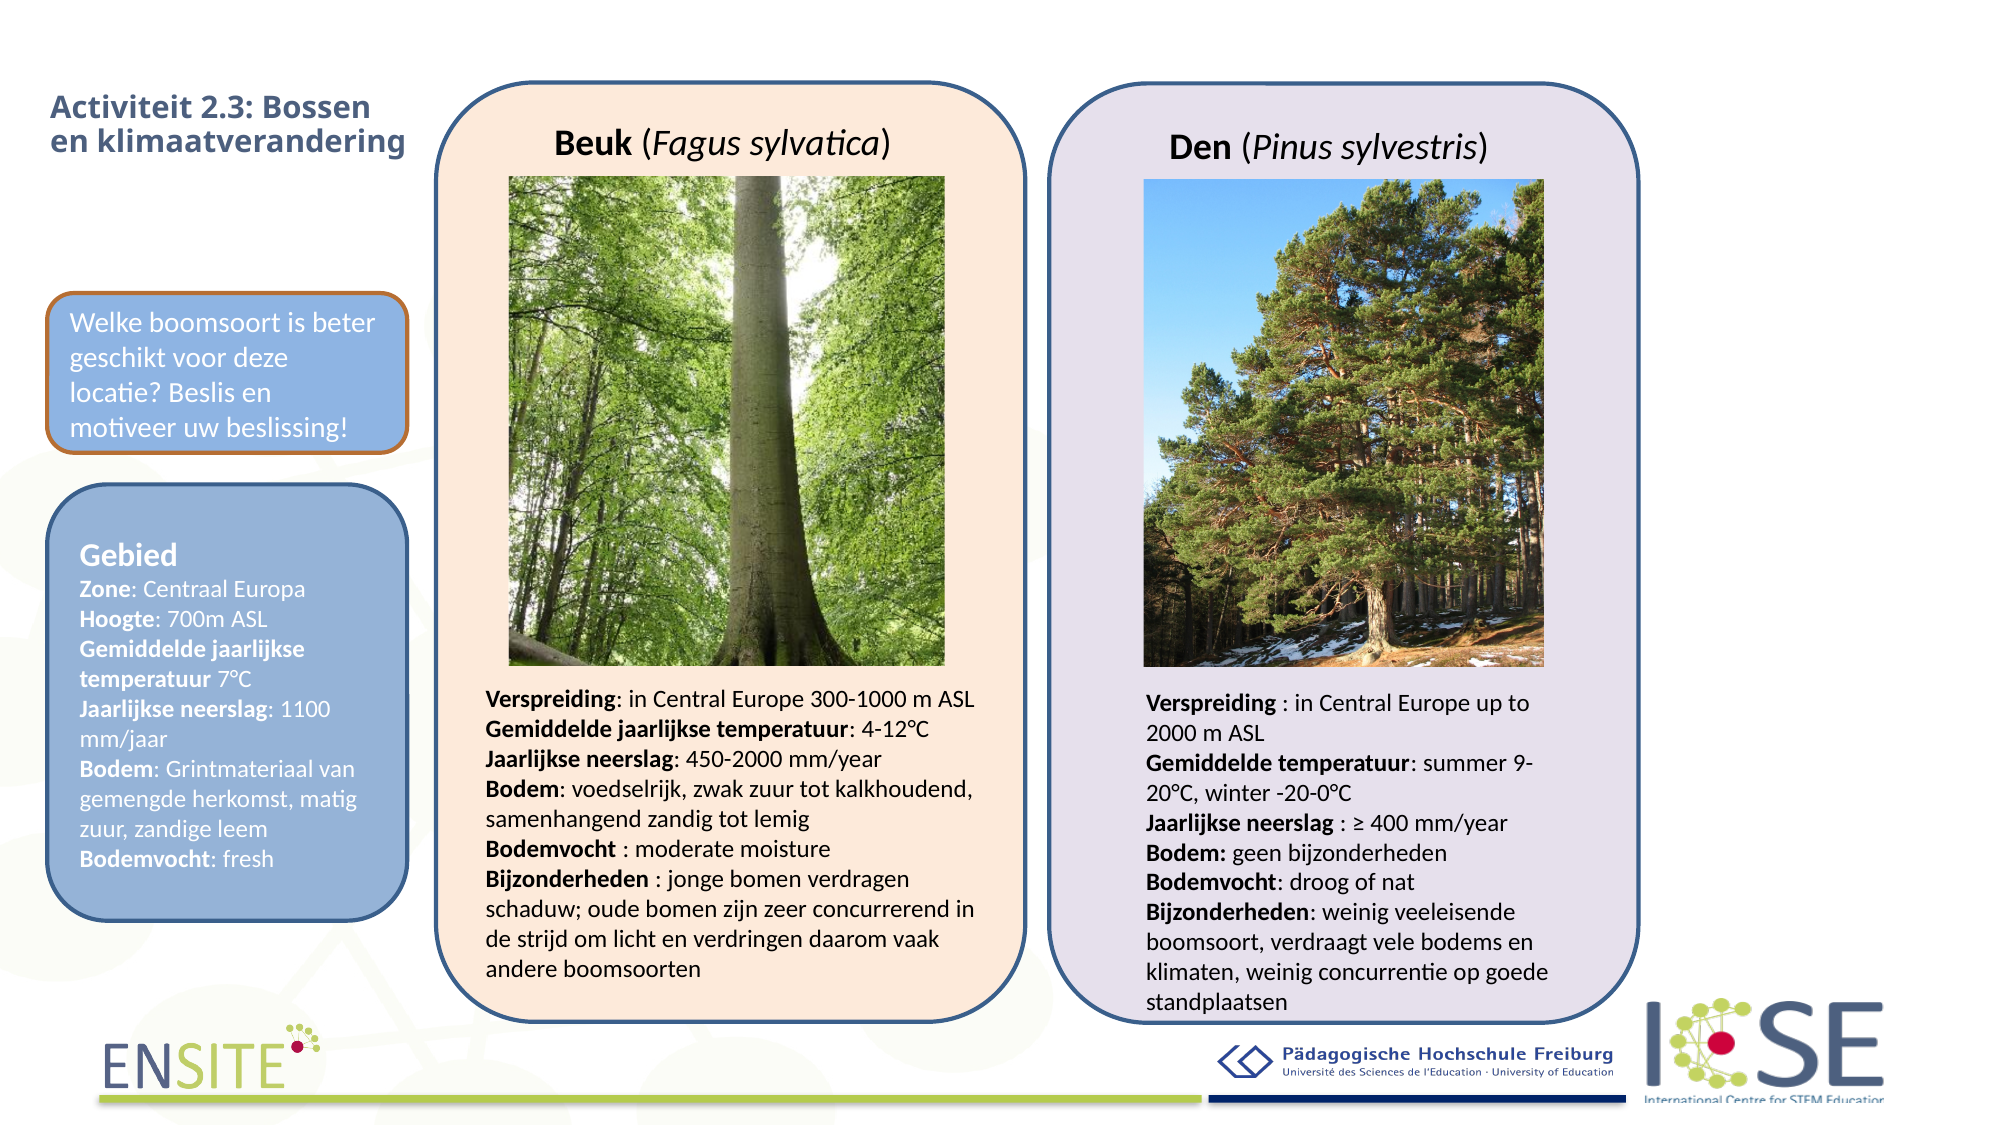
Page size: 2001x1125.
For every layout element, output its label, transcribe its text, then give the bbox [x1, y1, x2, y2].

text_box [435, 82, 1026, 1023]
picture [99, 1017, 320, 1113]
picture [1217, 1045, 1613, 1078]
text_box Gebied Zone: Centraal Europa Hoogte: 700m ASL Gemiddelde jaarlijkse temperatuur 7°C Jaarlijkse neerslag: 1100 mm/jaar Bodem: Grintmateriaal van gemengde herkomst, matig zuur, zandige leem Bodemvocht: fresh [45, 482, 410, 923]
text_box Welke boomsoort is beter geschikt voor deze locatie? Beslis en motiveer uw beslissing! [45, 290, 410, 455]
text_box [1048, 83, 1639, 1028]
text_box Activiteit 2.3: Bossen en klimaatverandering [35, 72, 426, 179]
